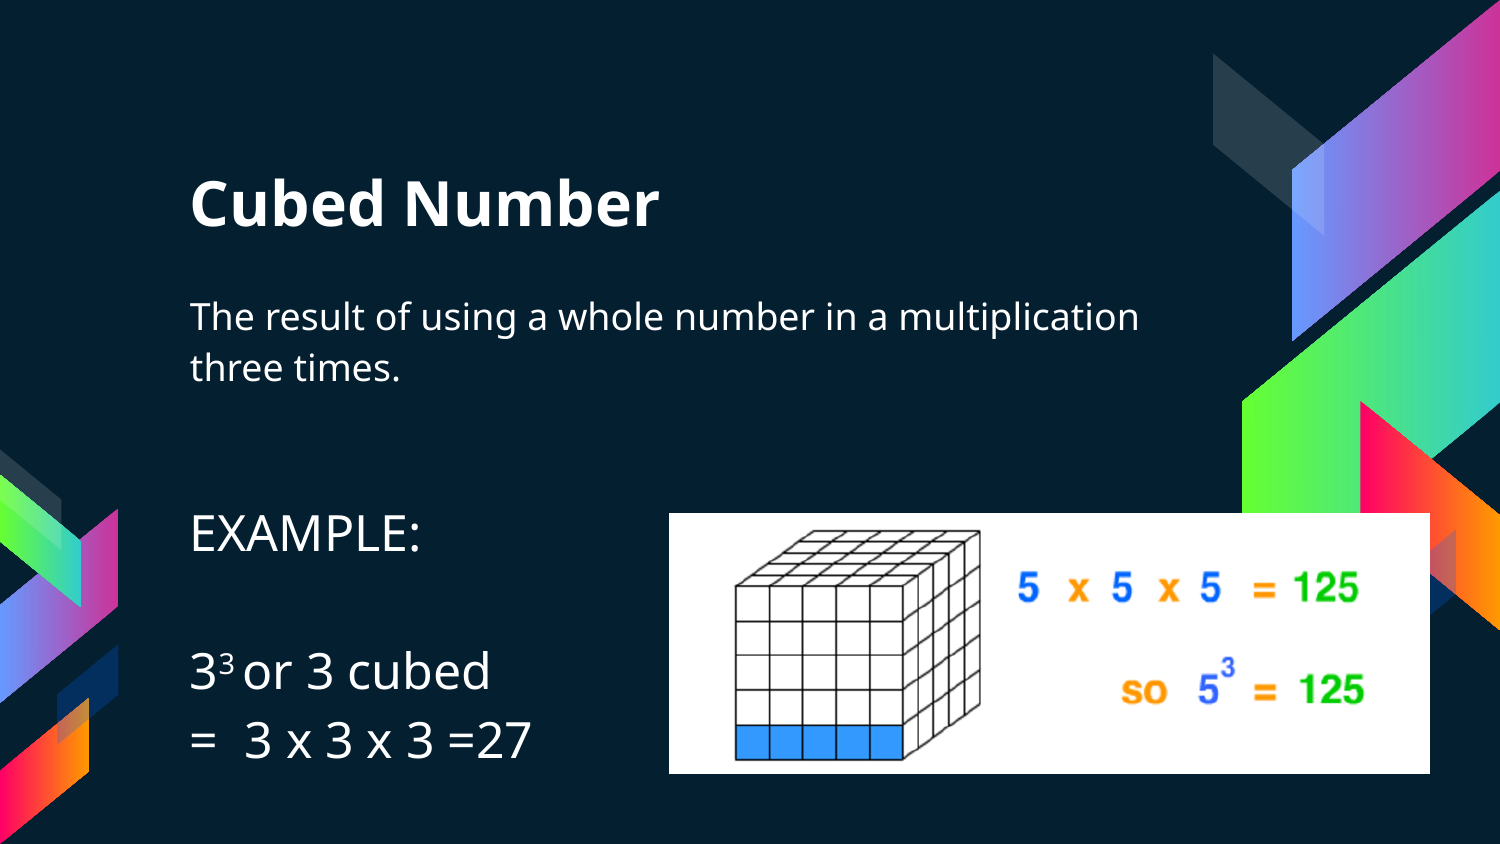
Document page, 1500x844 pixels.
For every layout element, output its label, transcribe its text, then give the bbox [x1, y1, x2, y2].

title Cubed Number [175, 149, 1155, 255]
picture [668, 512, 1431, 774]
list The result of using a whole number in a multiplication three times. EXAMPLE: 33 or 3 cubed = 3 x 3 x 3 =27 [175, 270, 1239, 786]
